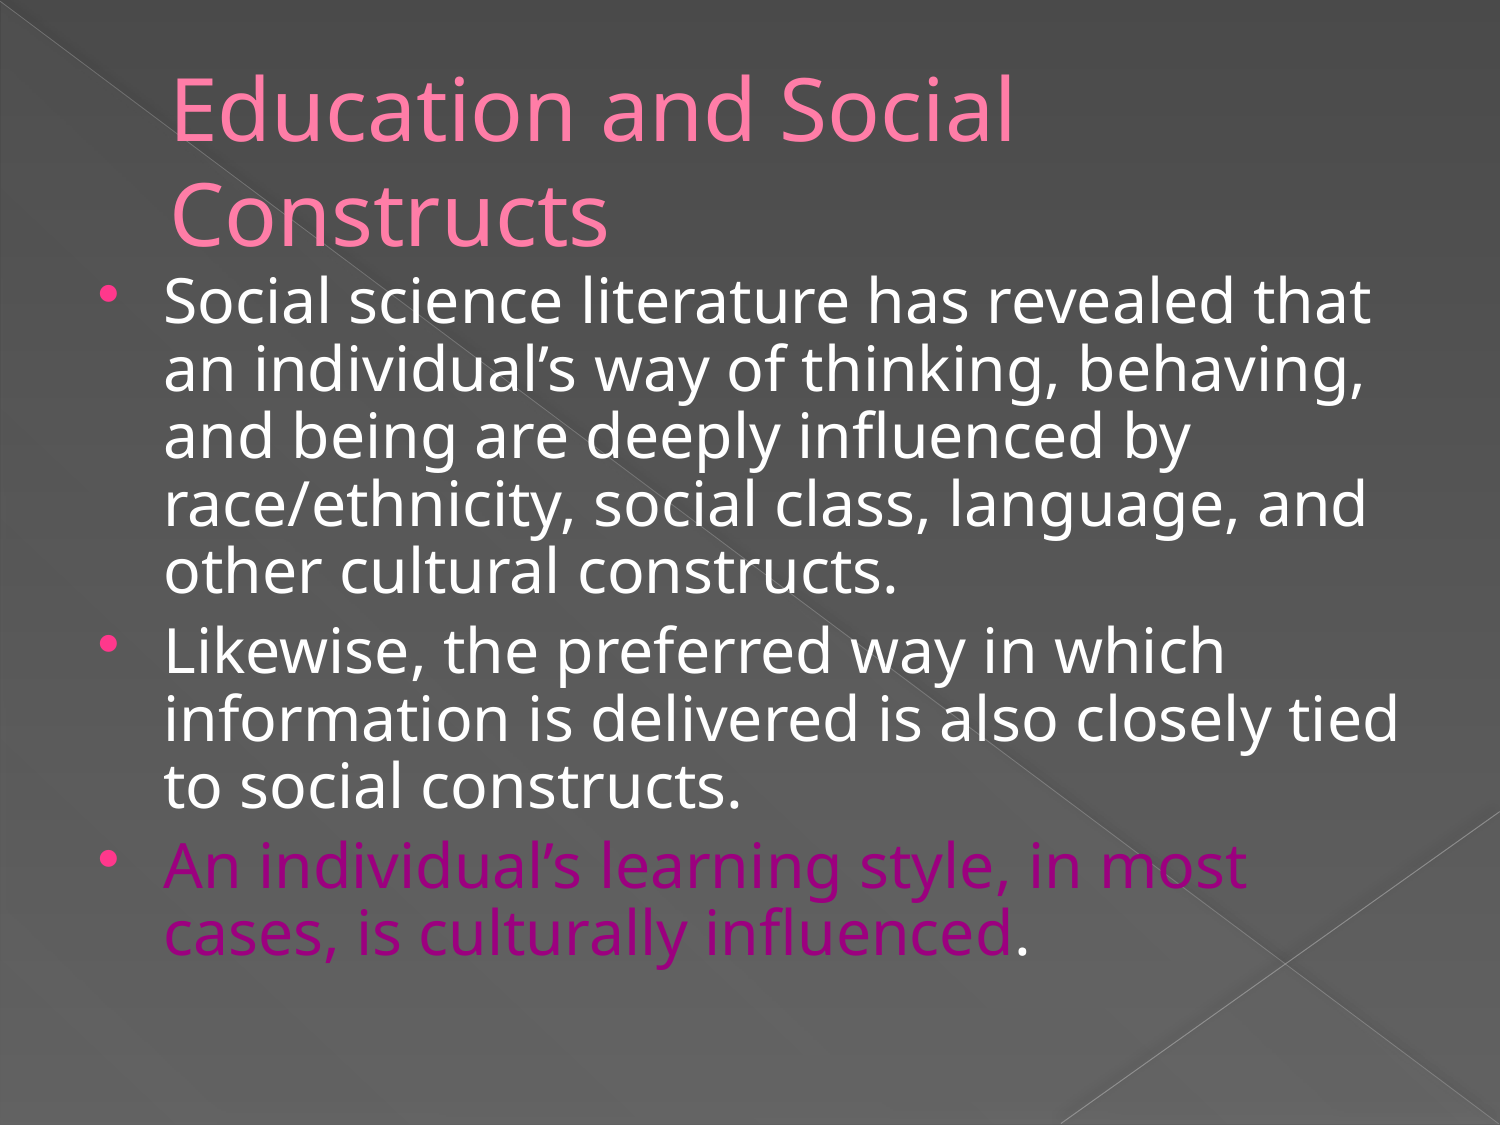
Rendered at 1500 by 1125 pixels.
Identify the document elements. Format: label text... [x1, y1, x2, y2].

list Social science literature has revealed that an individual’s way of thinking, behaving, and being are deeply influenced by race/ethnicity, social class, language, and other cultural constructs. Likewise, the preferred way in which information is delivered is also closely tied to social constructs. An individual’s learning style, in most cases, is culturally influenced. [75, 262, 1425, 1013]
title Education and Social Constructs [75, 43, 1425, 262]
